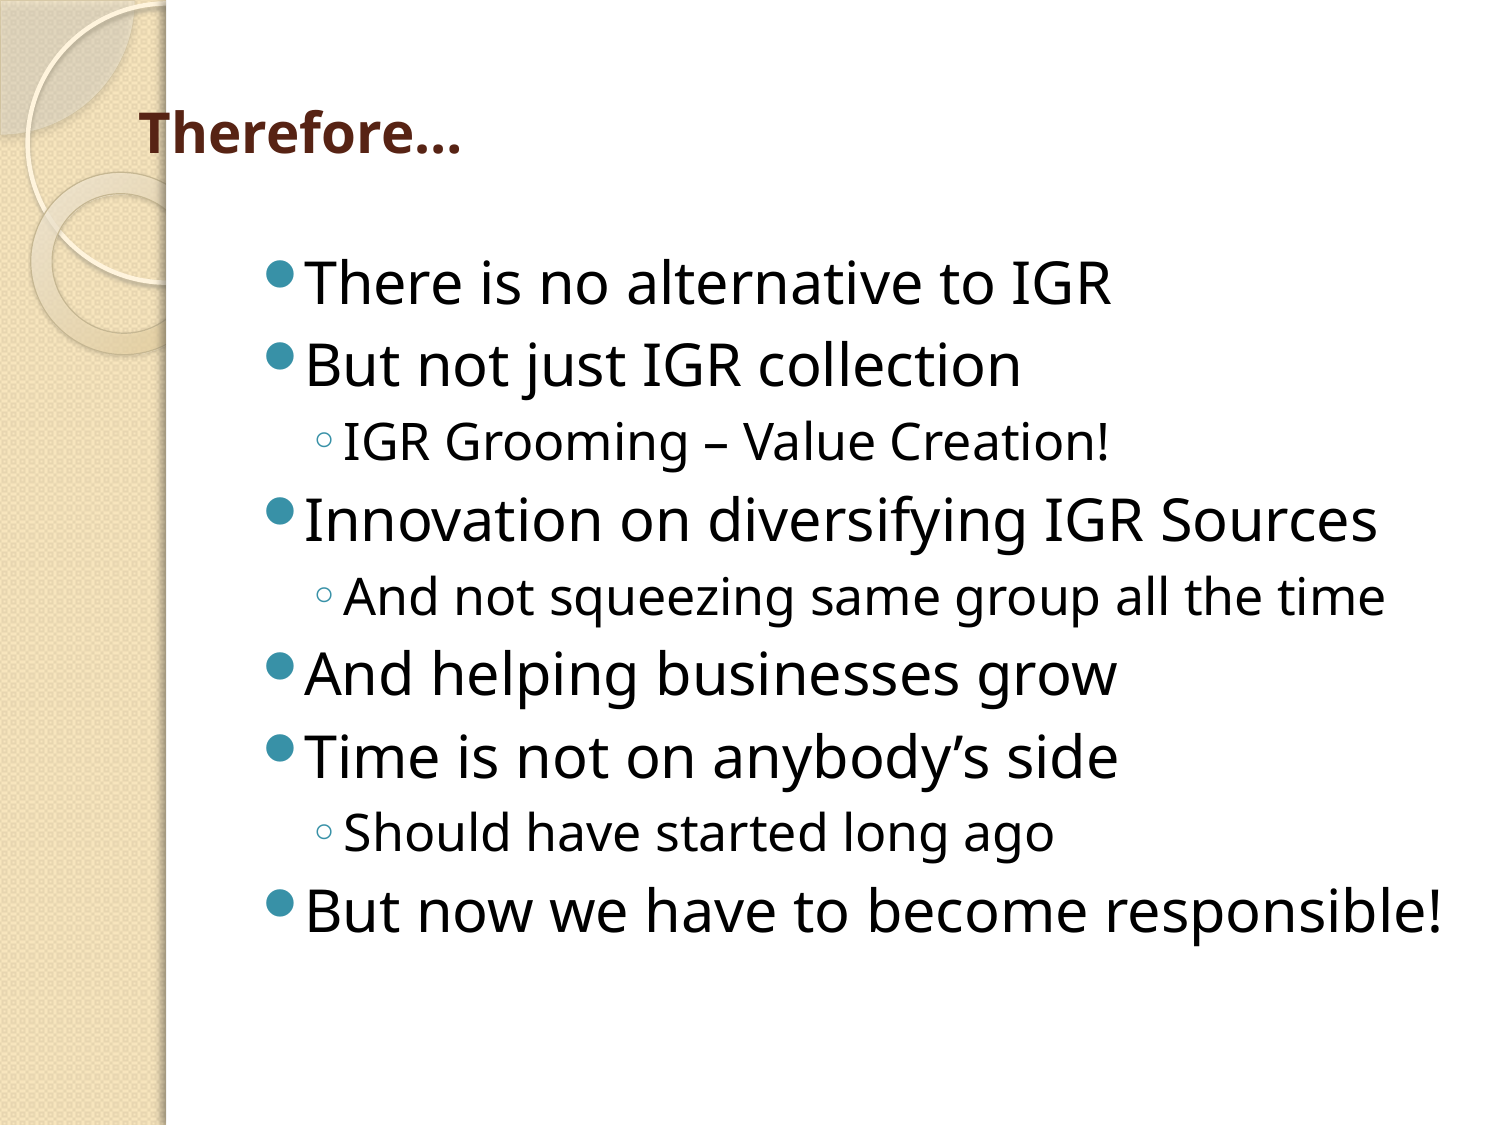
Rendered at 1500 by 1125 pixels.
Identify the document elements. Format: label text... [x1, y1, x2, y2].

list There is no alternative to IGR But not just IGR collection IGR Grooming – Value Creation! Innovation on diversifying IGR Sources And not squeezing same group all the time And helping businesses grow Time is not on anybody’s side Should have started long ago But now we have to become responsible! [235, 237, 1466, 1025]
title Therefore… [123, 90, 1410, 173]
